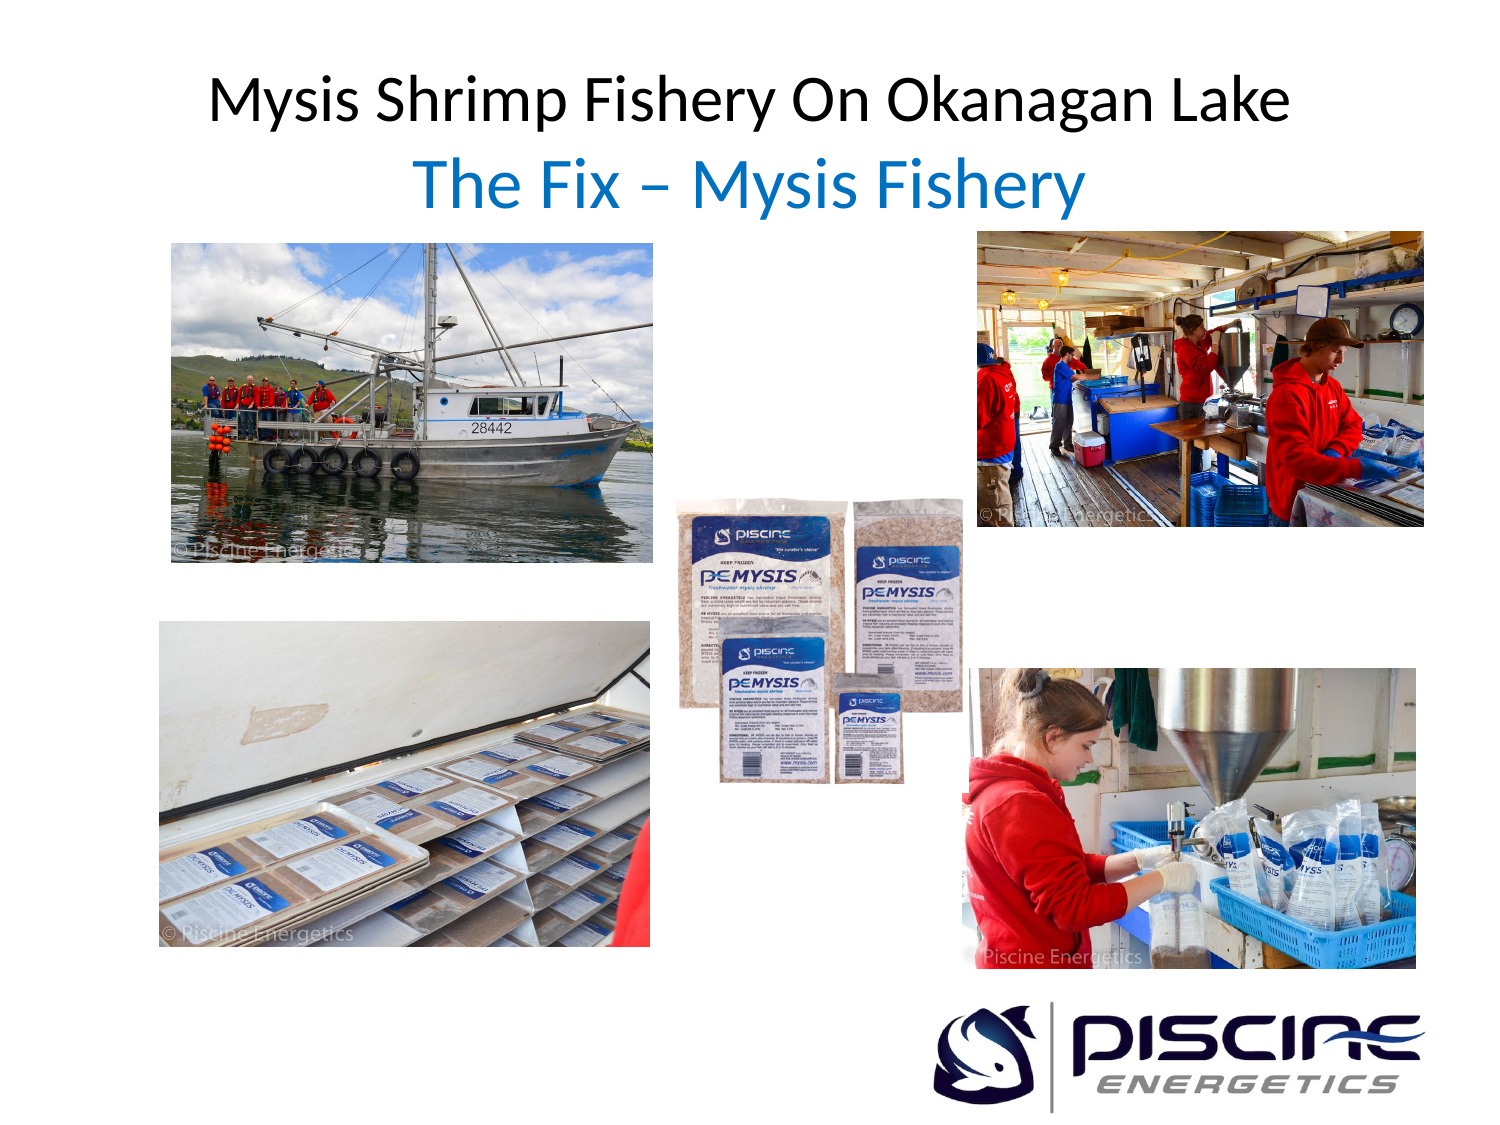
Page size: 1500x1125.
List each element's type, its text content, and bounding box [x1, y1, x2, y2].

picture [977, 231, 1424, 528]
title Mysis Shrimp Fishery On Okanagan Lake The Fix – Mysis Fishery [75, 45, 1425, 233]
picture [667, 491, 969, 793]
picture [879, 916, 1495, 1125]
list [962, 668, 1416, 969]
picture [159, 621, 650, 947]
picture [170, 243, 654, 563]
